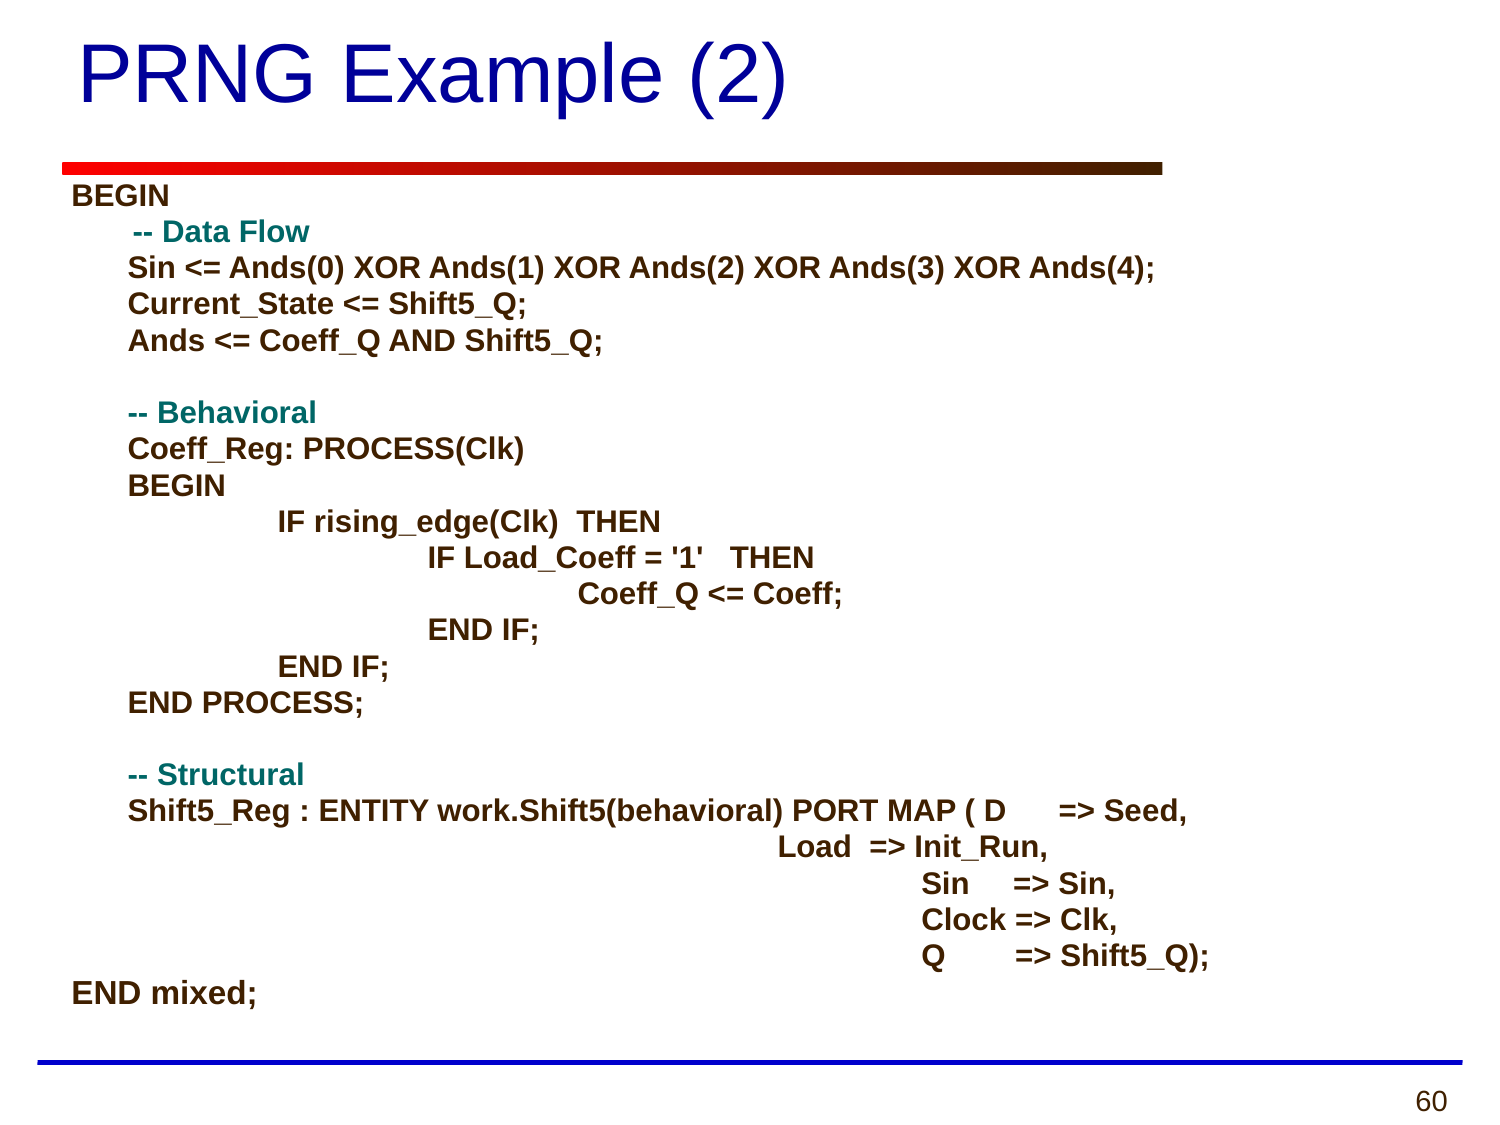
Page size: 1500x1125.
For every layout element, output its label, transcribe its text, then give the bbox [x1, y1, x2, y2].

title PRNG Example (2) [62, 0, 1438, 140]
list BEGIN -- Data Flow Sin <= Ands(0) XOR Ands(1) XOR Ands(2) XOR Ands(3) XOR Ands(4); Current_State <= Shift5_Q; Ands <= Coeff_Q AND Shift5_Q; -- Behavioral Coeff_Reg: PROCESS(Clk) BEGIN IF rising_edge(Clk) THEN IF Load_Coeff = '1' THEN Coeff_Q <= Coeff; END IF; END IF; END PROCESS; -- Structural Shift5_Reg : ENTITY work.Shift5(behavioral) PORT MAP ( D => Seed, Load => Init_Run, Sin => Sin, Clock => Clk, Q => Shift5_Q); END mixed; [56, 174, 1475, 1050]
